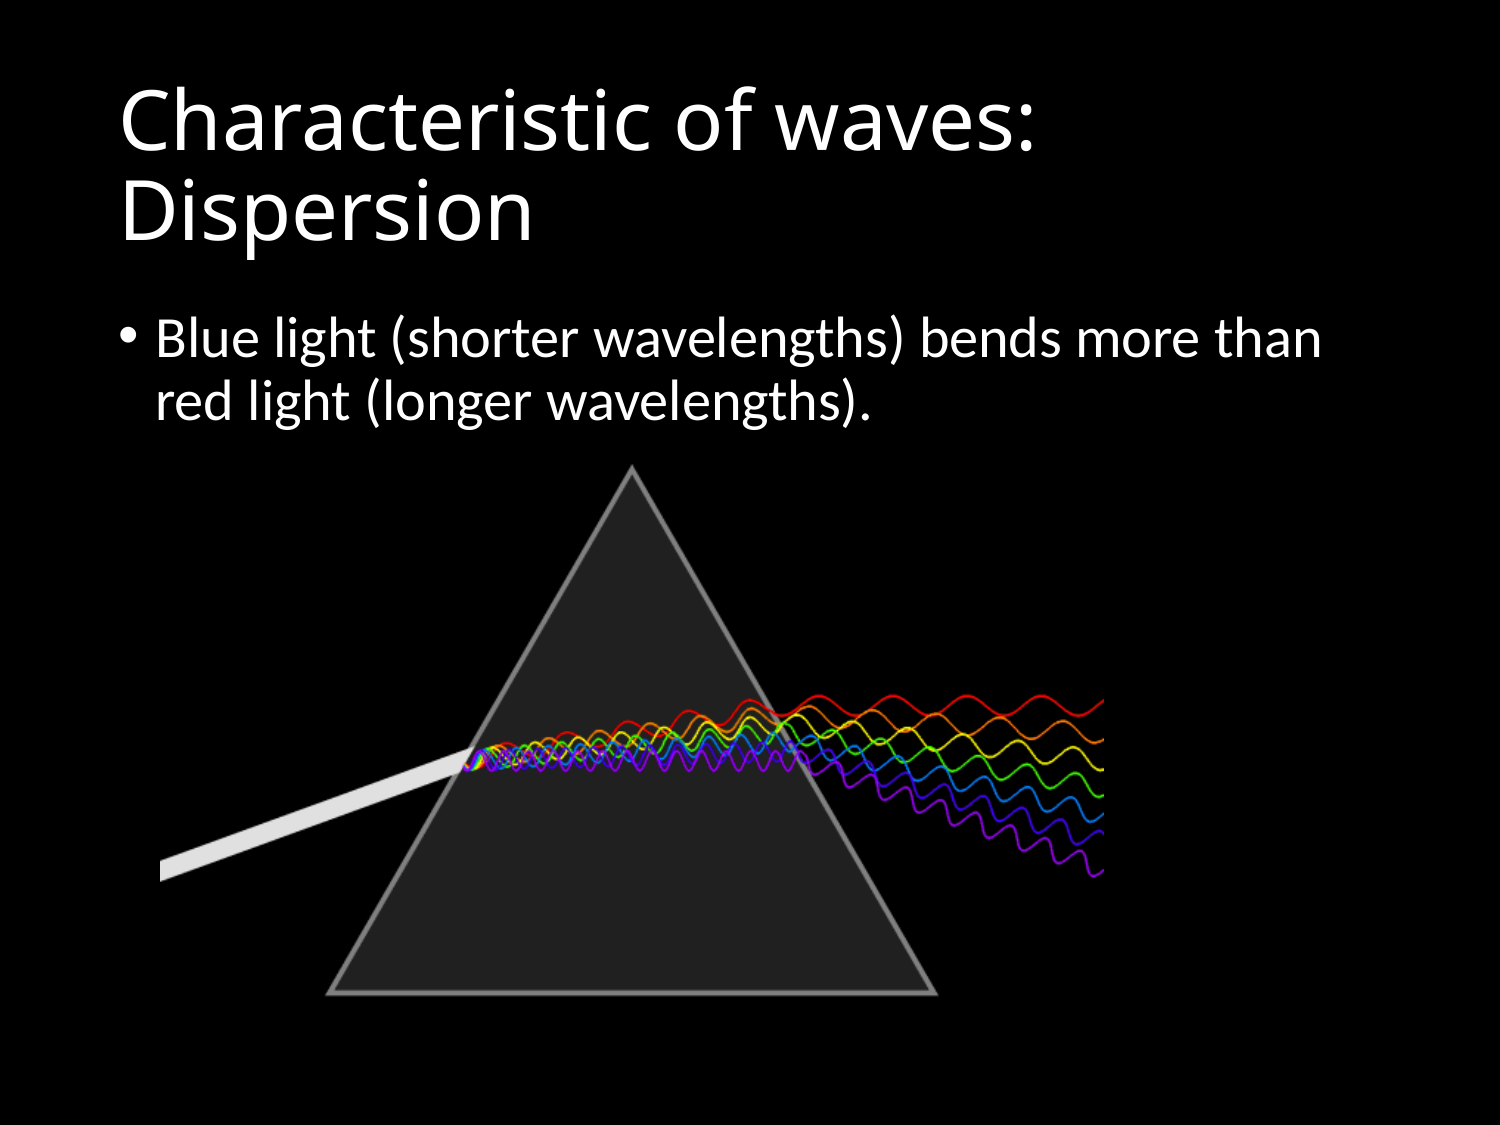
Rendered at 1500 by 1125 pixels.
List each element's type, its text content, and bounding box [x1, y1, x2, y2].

picture [160, 376, 1104, 1084]
list Blue light (shorter wavelengths) bends more than red light (longer wavelengths). [103, 299, 1397, 1014]
title Characteristic of waves: Dispersion [103, 59, 1397, 278]
